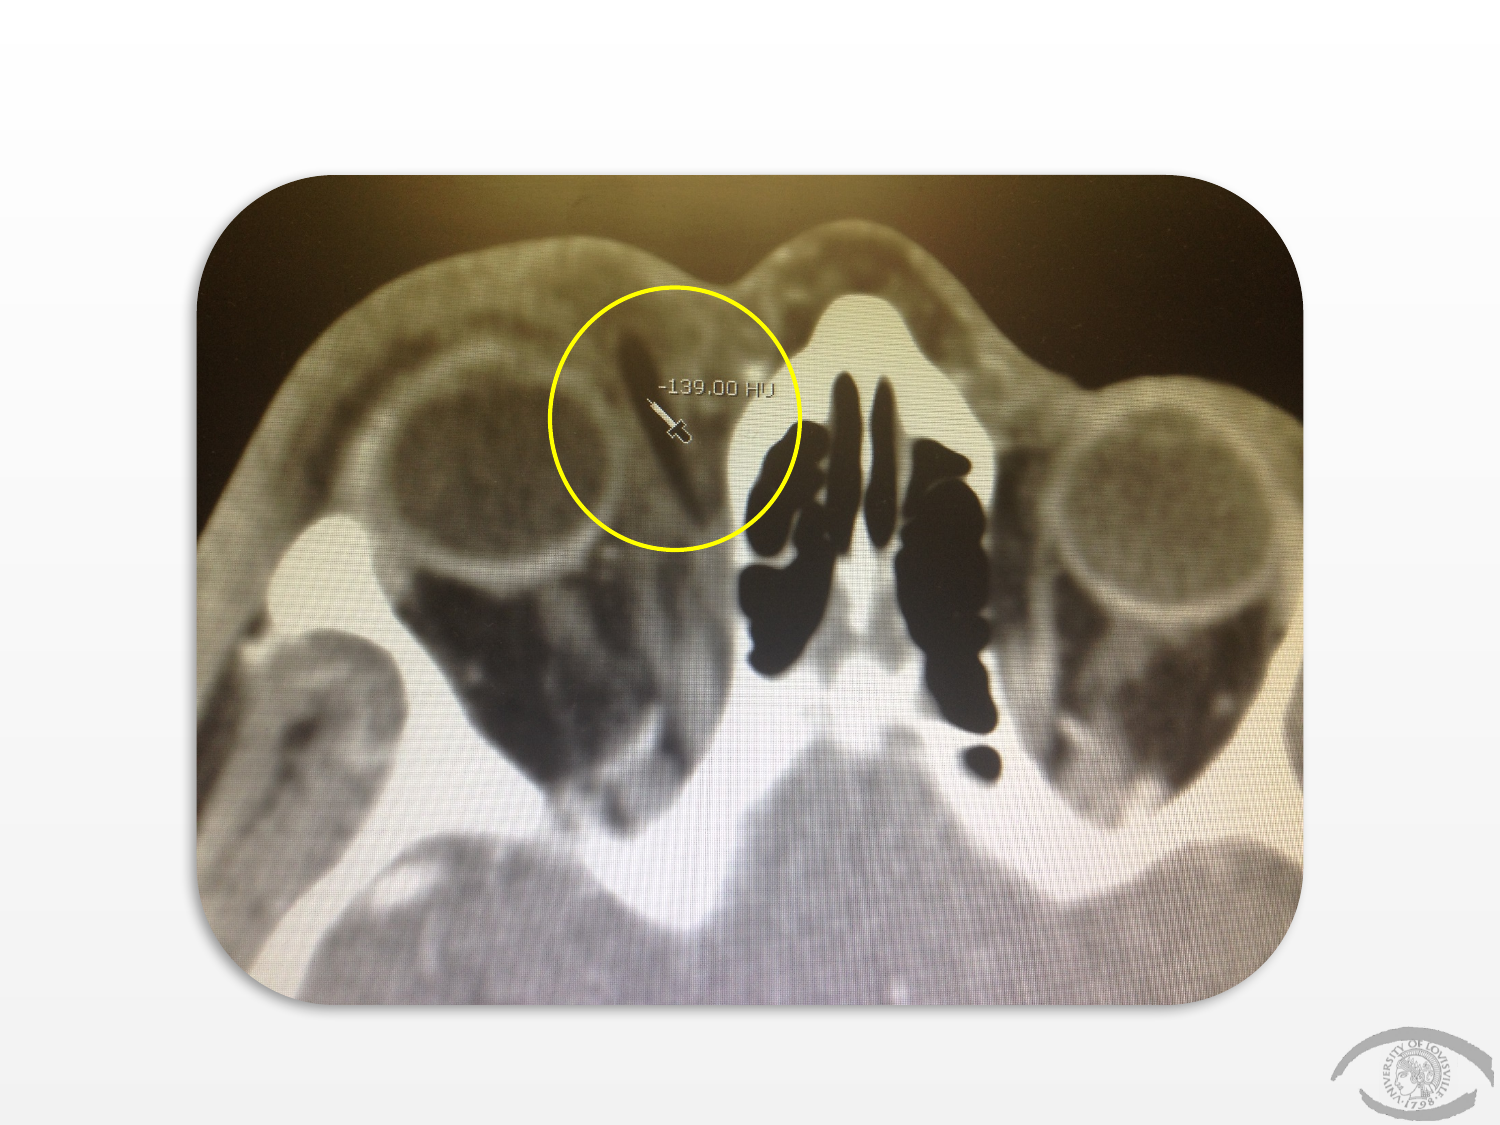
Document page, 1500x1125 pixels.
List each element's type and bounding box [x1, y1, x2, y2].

list [196, 174, 1304, 1006]
picture [1329, 1025, 1496, 1123]
